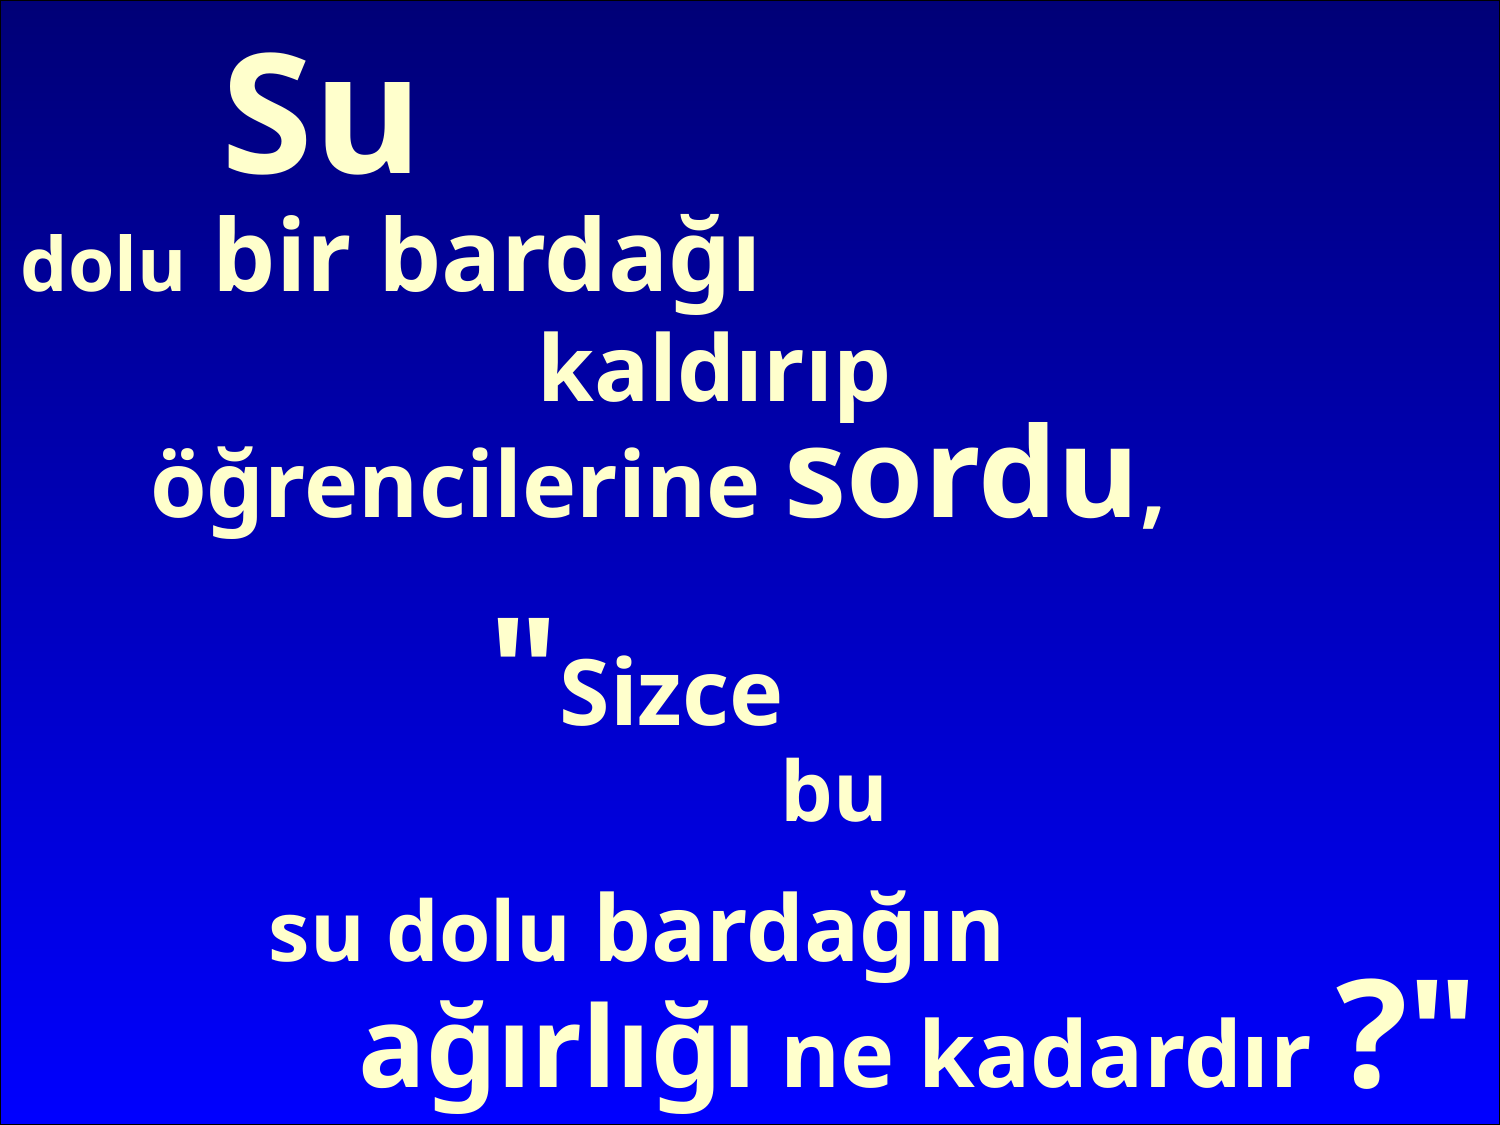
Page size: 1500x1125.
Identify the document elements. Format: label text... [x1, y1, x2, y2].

text_box [0, 0, 1500, 1125]
text_box dolu bir bardağı [6, 184, 779, 320]
text_box ağırlığı ne kadardır ?" [343, 929, 1494, 1125]
text_box su dolu bardağın [254, 862, 1022, 988]
text_box öğrencilerine sordu, [135, 385, 1182, 551]
text_box kaldırıp [522, 302, 907, 385]
text_box "Sizce [474, 568, 800, 763]
text_box bu [765, 730, 903, 846]
text_box Su [206, 0, 490, 184]
